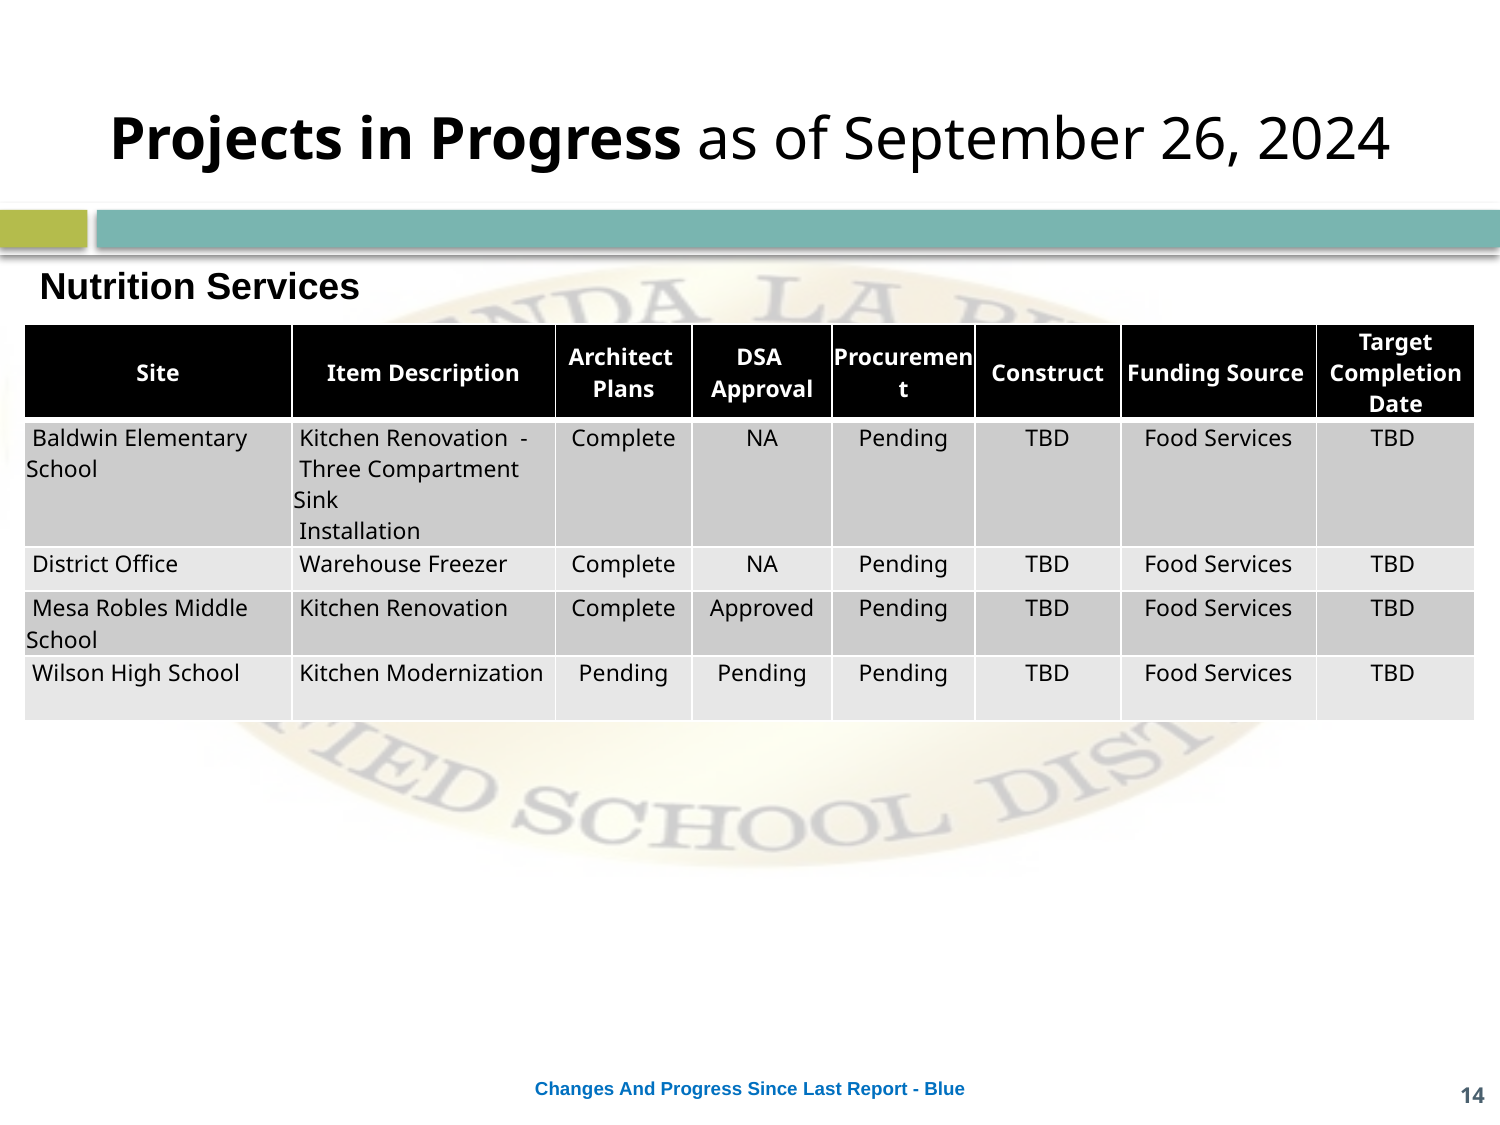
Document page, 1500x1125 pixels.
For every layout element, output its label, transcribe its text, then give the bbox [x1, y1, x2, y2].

table_cell Pending [556, 657, 691, 720]
table_cell Warehouse Freezer [293, 548, 555, 590]
table_cell TBD [1317, 423, 1474, 546]
table_header Procurement [833, 325, 974, 417]
table_header Funding Source [1122, 325, 1316, 417]
table_cell TBD [1317, 548, 1474, 590]
table_cell Pending [833, 657, 974, 720]
table_cell TBD [976, 592, 1120, 655]
table_header Construct [976, 325, 1120, 417]
table_cell TBD [976, 657, 1120, 720]
table_cell Complete [556, 423, 691, 546]
table_cell Food Services [1122, 548, 1316, 590]
table_header DSA Approval [693, 325, 831, 417]
table_cell Kitchen Renovation - Three Compartment Sink Installation [293, 423, 555, 546]
table_cell Food Services [1122, 592, 1316, 655]
table_header Architect Plans [556, 325, 691, 417]
text_box Changes And Progress Since Last Report - Blue [0, 1069, 610, 1107]
table_cell TBD [1317, 657, 1474, 720]
table_cell Mesa Robles Middle School [25, 592, 291, 655]
table_cell Kitchen Renovation [293, 592, 555, 655]
table_cell Pending [693, 657, 831, 720]
table_cell Baldwin Elementary School [25, 423, 291, 546]
table_header Site [25, 325, 291, 417]
table_cell TBD [976, 423, 1120, 546]
text_box Nutrition Services [24, 254, 446, 315]
table_cell Complete [556, 548, 691, 590]
table_cell TBD [976, 548, 1120, 590]
table_cell Kitchen Modernization [293, 657, 555, 720]
table_cell TBD [1317, 592, 1474, 655]
table_cell Complete [556, 592, 691, 655]
table_cell Food Services [1122, 423, 1316, 546]
footer 14 [610, 1064, 1500, 1125]
table_cell NA [693, 548, 831, 590]
title Projects in Progress as of September 26, 2024 [0, 97, 1500, 245]
table_header Item Description [293, 325, 555, 417]
table_cell District Office [25, 548, 291, 590]
table_cell Pending [833, 548, 974, 590]
table_cell NA [693, 423, 831, 546]
table_cell Pending [833, 592, 974, 655]
table_cell Wilson High School [25, 657, 291, 720]
table_header Target Completion Date [1317, 325, 1474, 417]
table_cell Approved [693, 592, 831, 655]
table_cell Pending [833, 423, 974, 546]
table_cell Food Services [1122, 657, 1316, 720]
